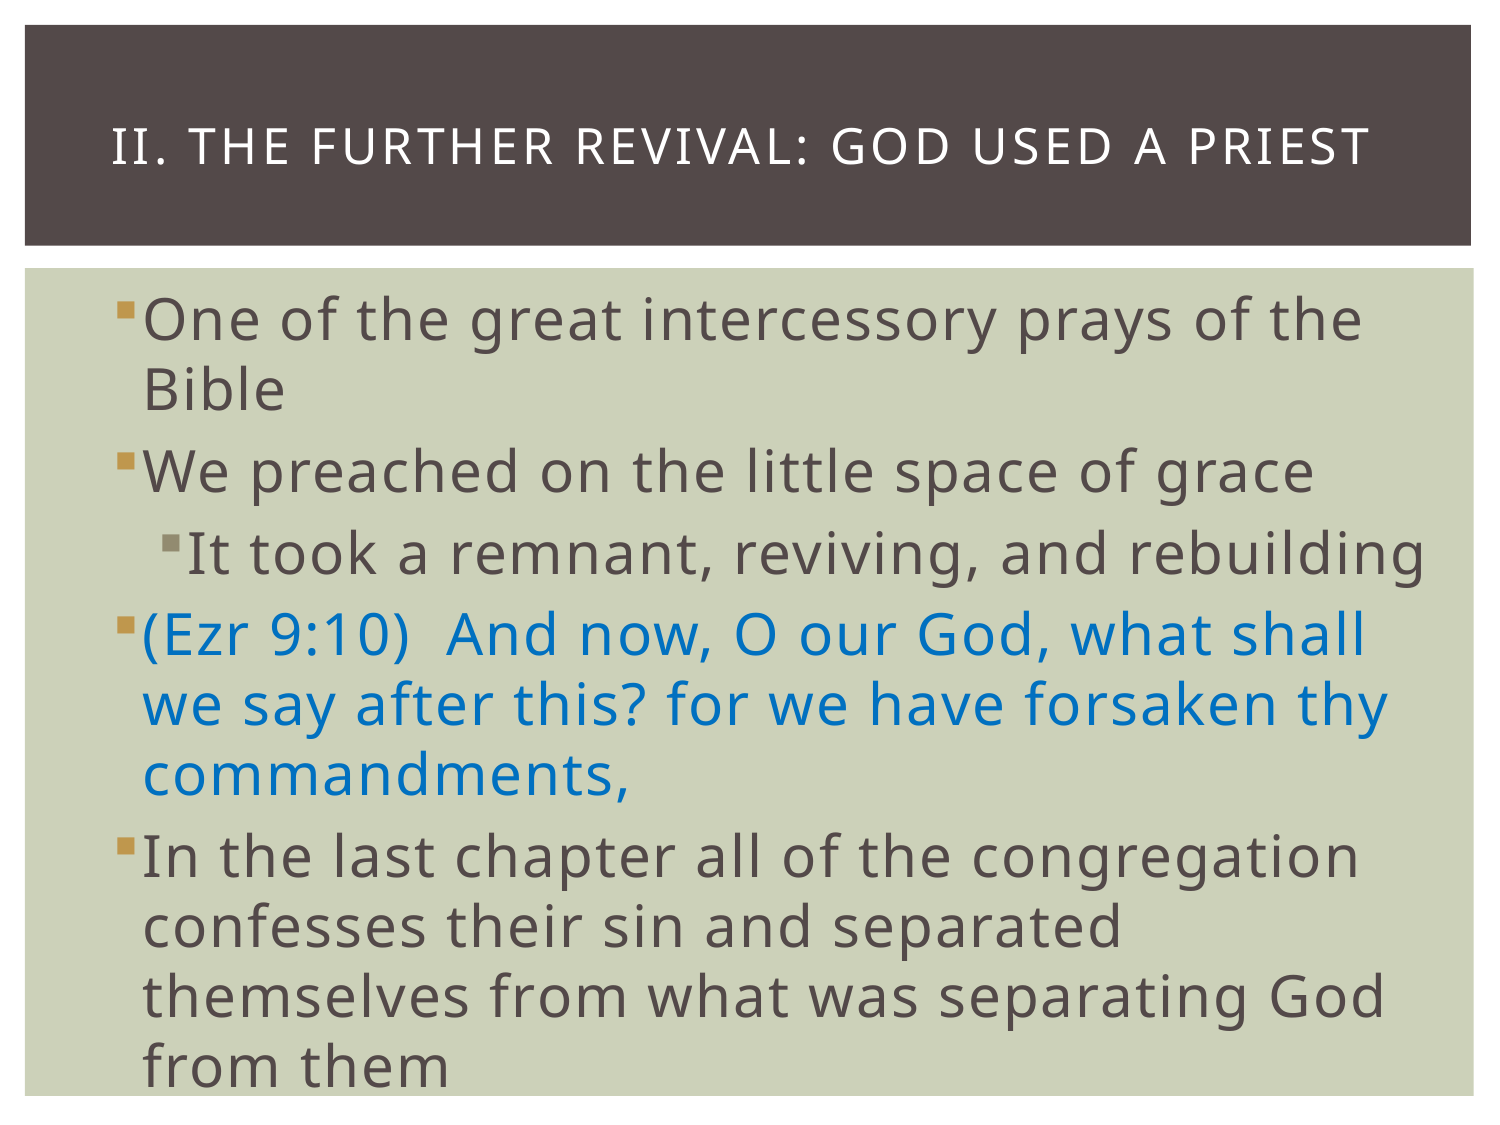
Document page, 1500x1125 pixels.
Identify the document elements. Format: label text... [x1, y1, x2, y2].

title II. The Further Revival: God Used a Priest [62, 58, 1438, 232]
list One of the great intercessory prays of the Bible We preached on the little space of grace It took a remnant, reviving, and rebuilding (Ezr 9:10) And now, O our God, what shall we say after this? for we have forsaken thy commandments, In the last chapter all of the congregation confesses their sin and separated themselves from what was separating God from them [37, 275, 1450, 1088]
